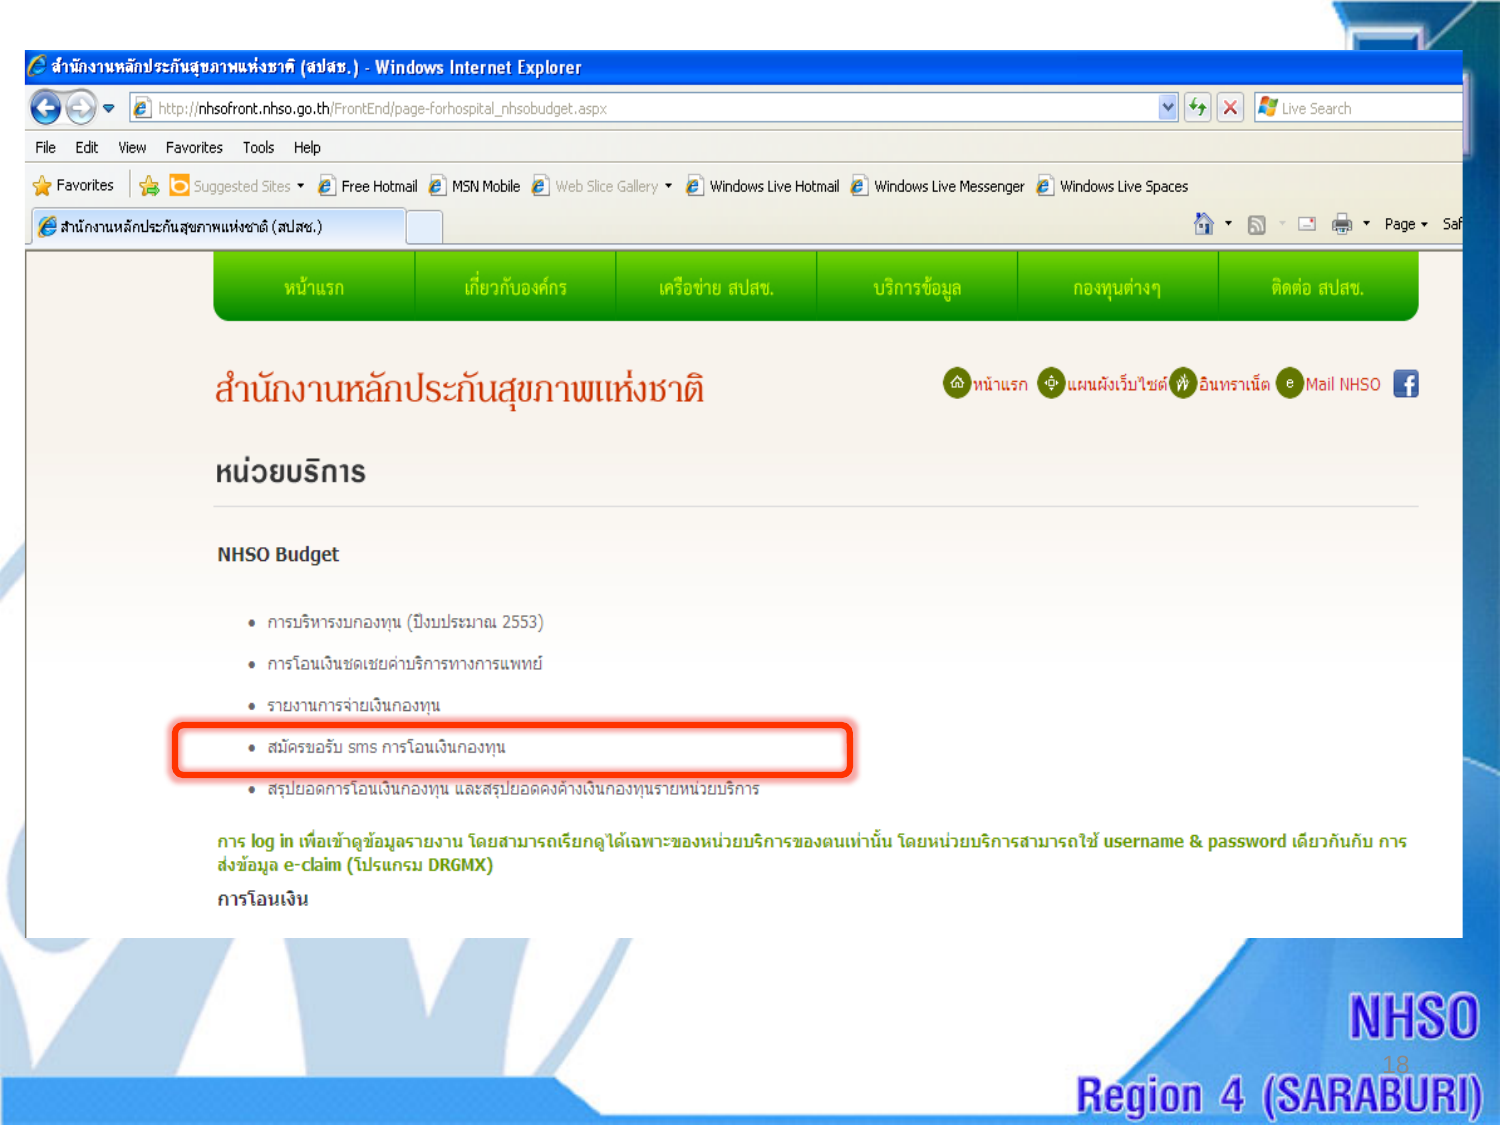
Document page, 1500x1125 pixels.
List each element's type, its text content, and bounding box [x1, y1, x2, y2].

picture [0, 0, 1500, 1125]
slide_number 18 [1074, 1024, 1425, 1103]
